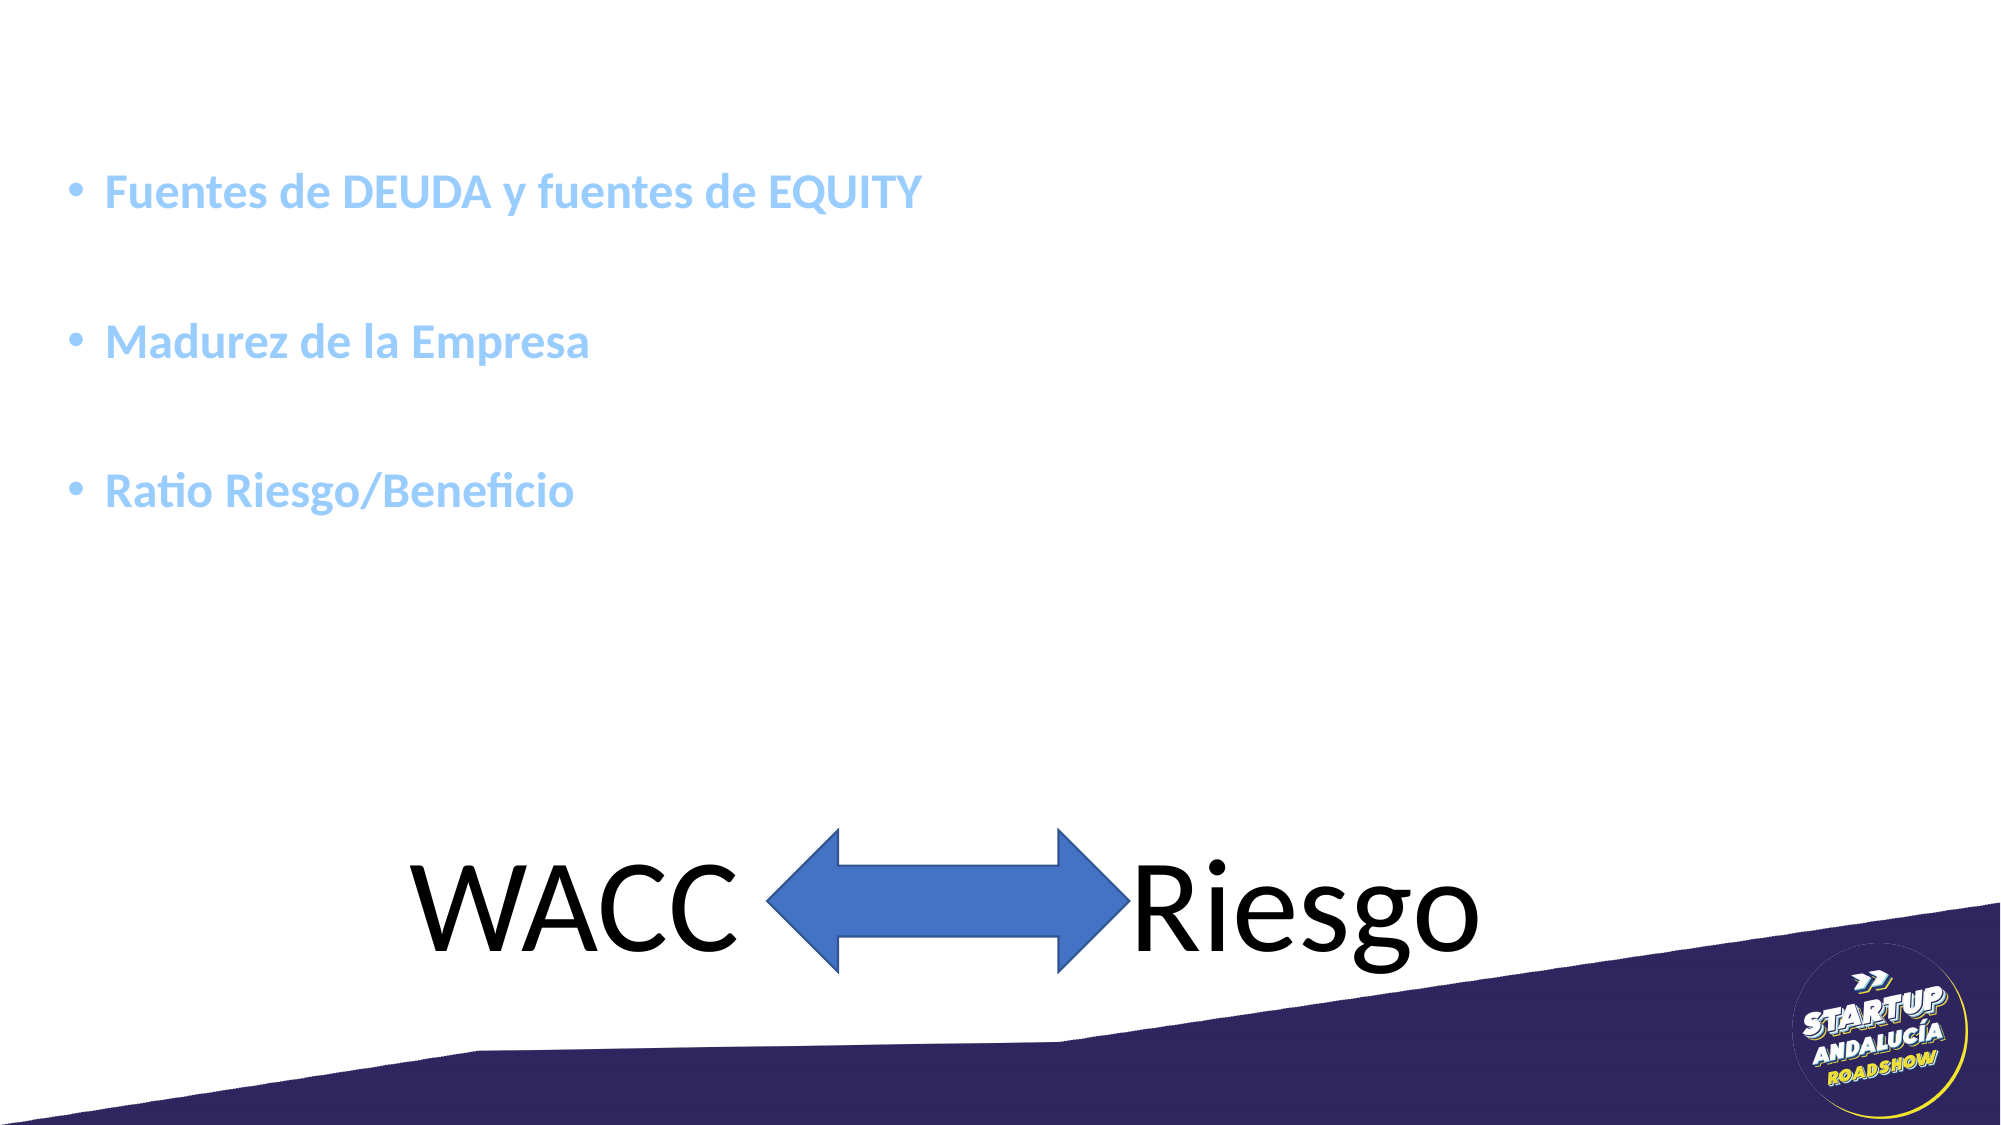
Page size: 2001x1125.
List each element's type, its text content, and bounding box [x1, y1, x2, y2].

text_box WACC Riesgo [394, 811, 2000, 986]
picture [1792, 986, 1968, 1119]
text_box [765, 827, 1131, 975]
text_box [197, 379, 1898, 972]
list Fuentes de DEUDA y fuentes de EQUITY Madurez de la Empresa Ratio Riesgo/Beneficio [52, 157, 1952, 1014]
